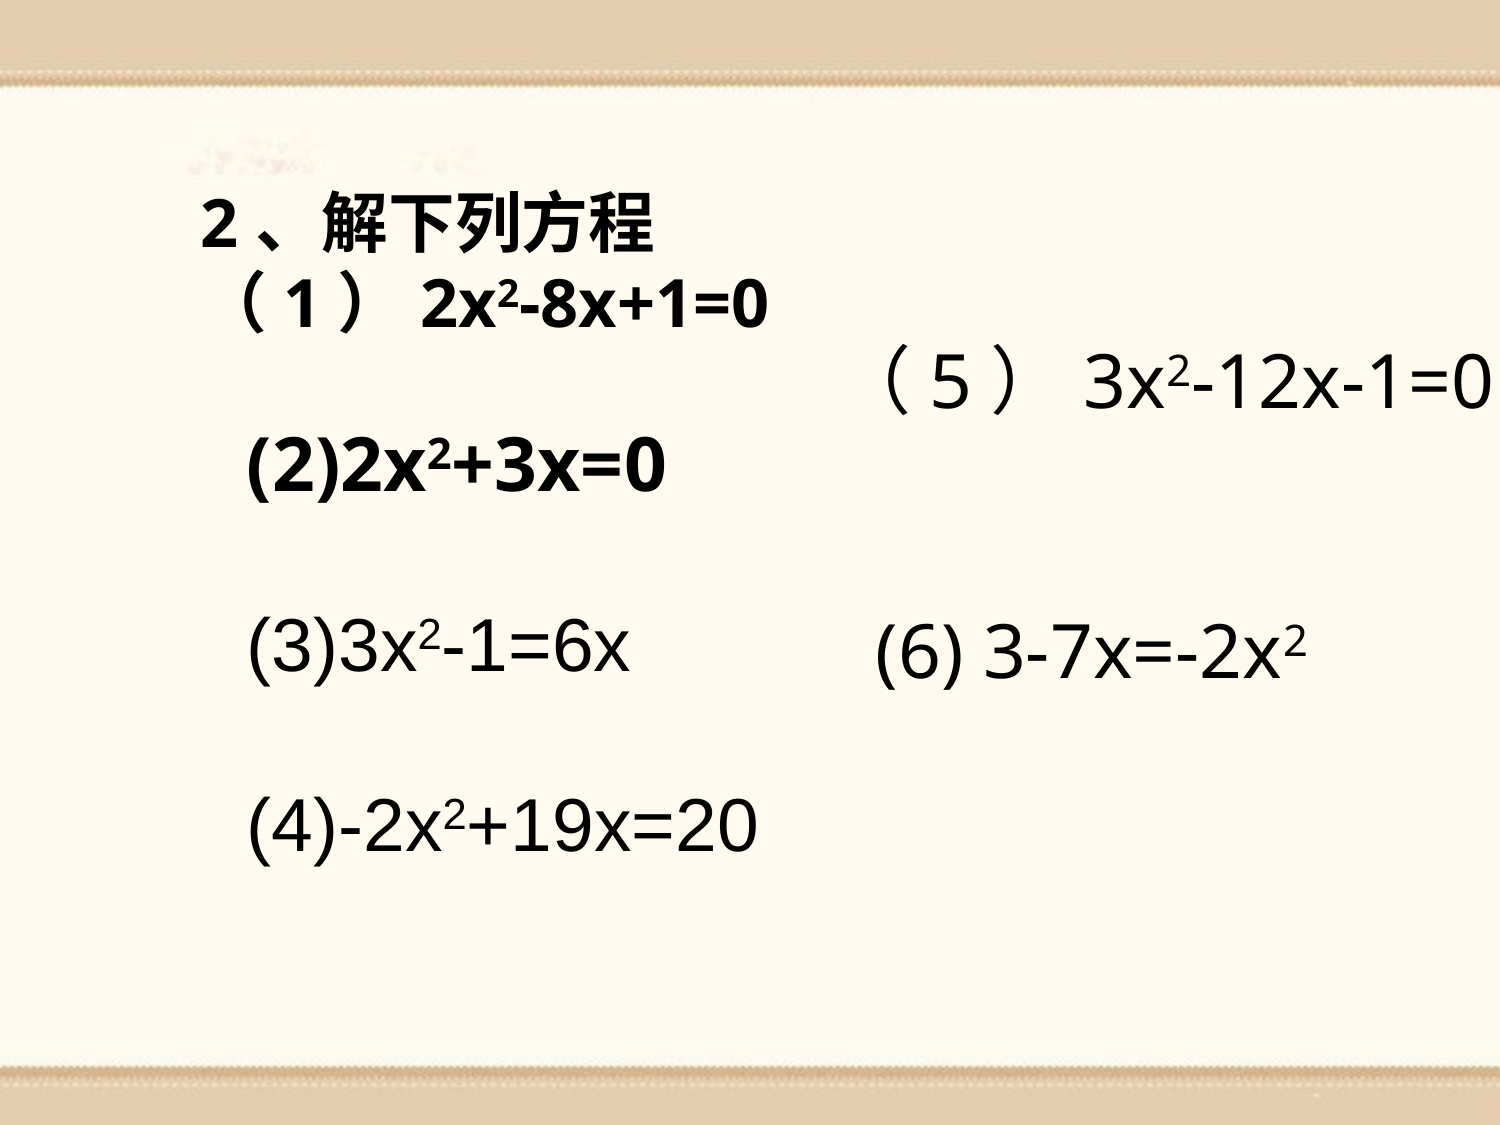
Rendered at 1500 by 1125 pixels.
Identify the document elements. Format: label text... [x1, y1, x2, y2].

text_box (2)2x2+3x=0 (3)3x2-1=6x (4)-2x2+19x=20 [231, 409, 774, 964]
text_box 2、解下列方程 （1）2x2-8x+1=0 [148, 173, 858, 349]
text_box （5）3x2-12x-1=0 (6) 3-7x=-2x2 [821, 326, 1500, 701]
picture [0, 0, 1500, 1125]
